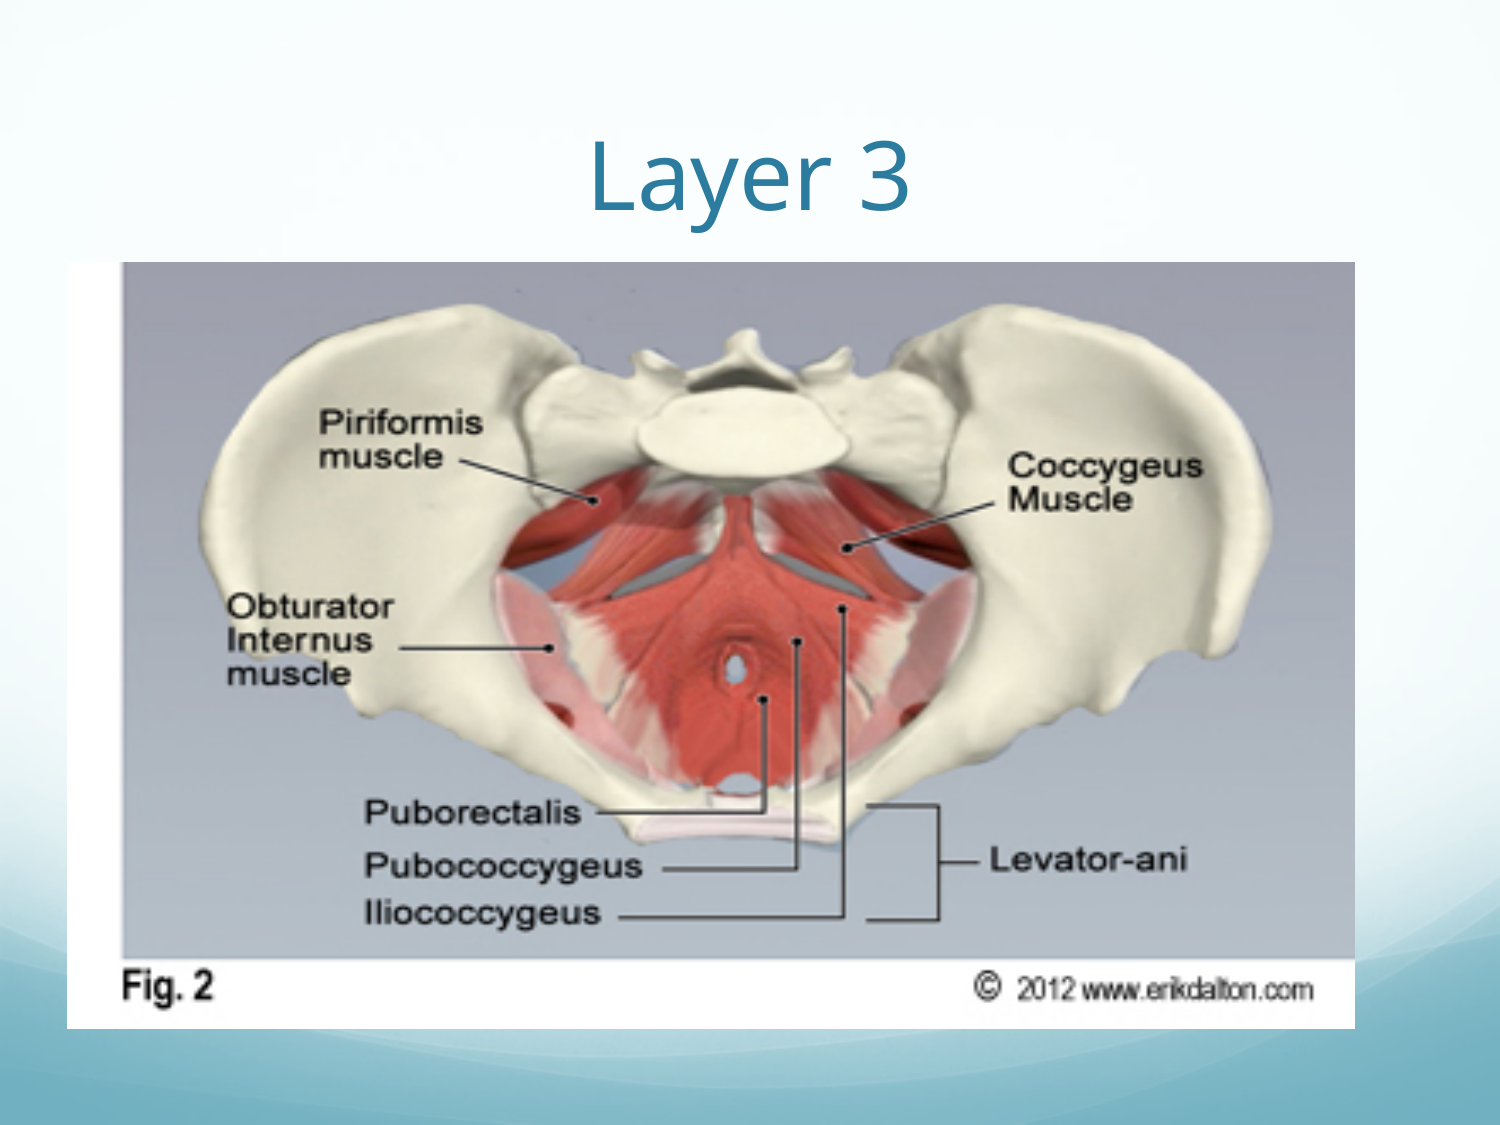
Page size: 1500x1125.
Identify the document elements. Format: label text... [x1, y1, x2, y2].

title Layer 3 [90, 17, 1410, 237]
picture [67, 261, 1355, 1030]
